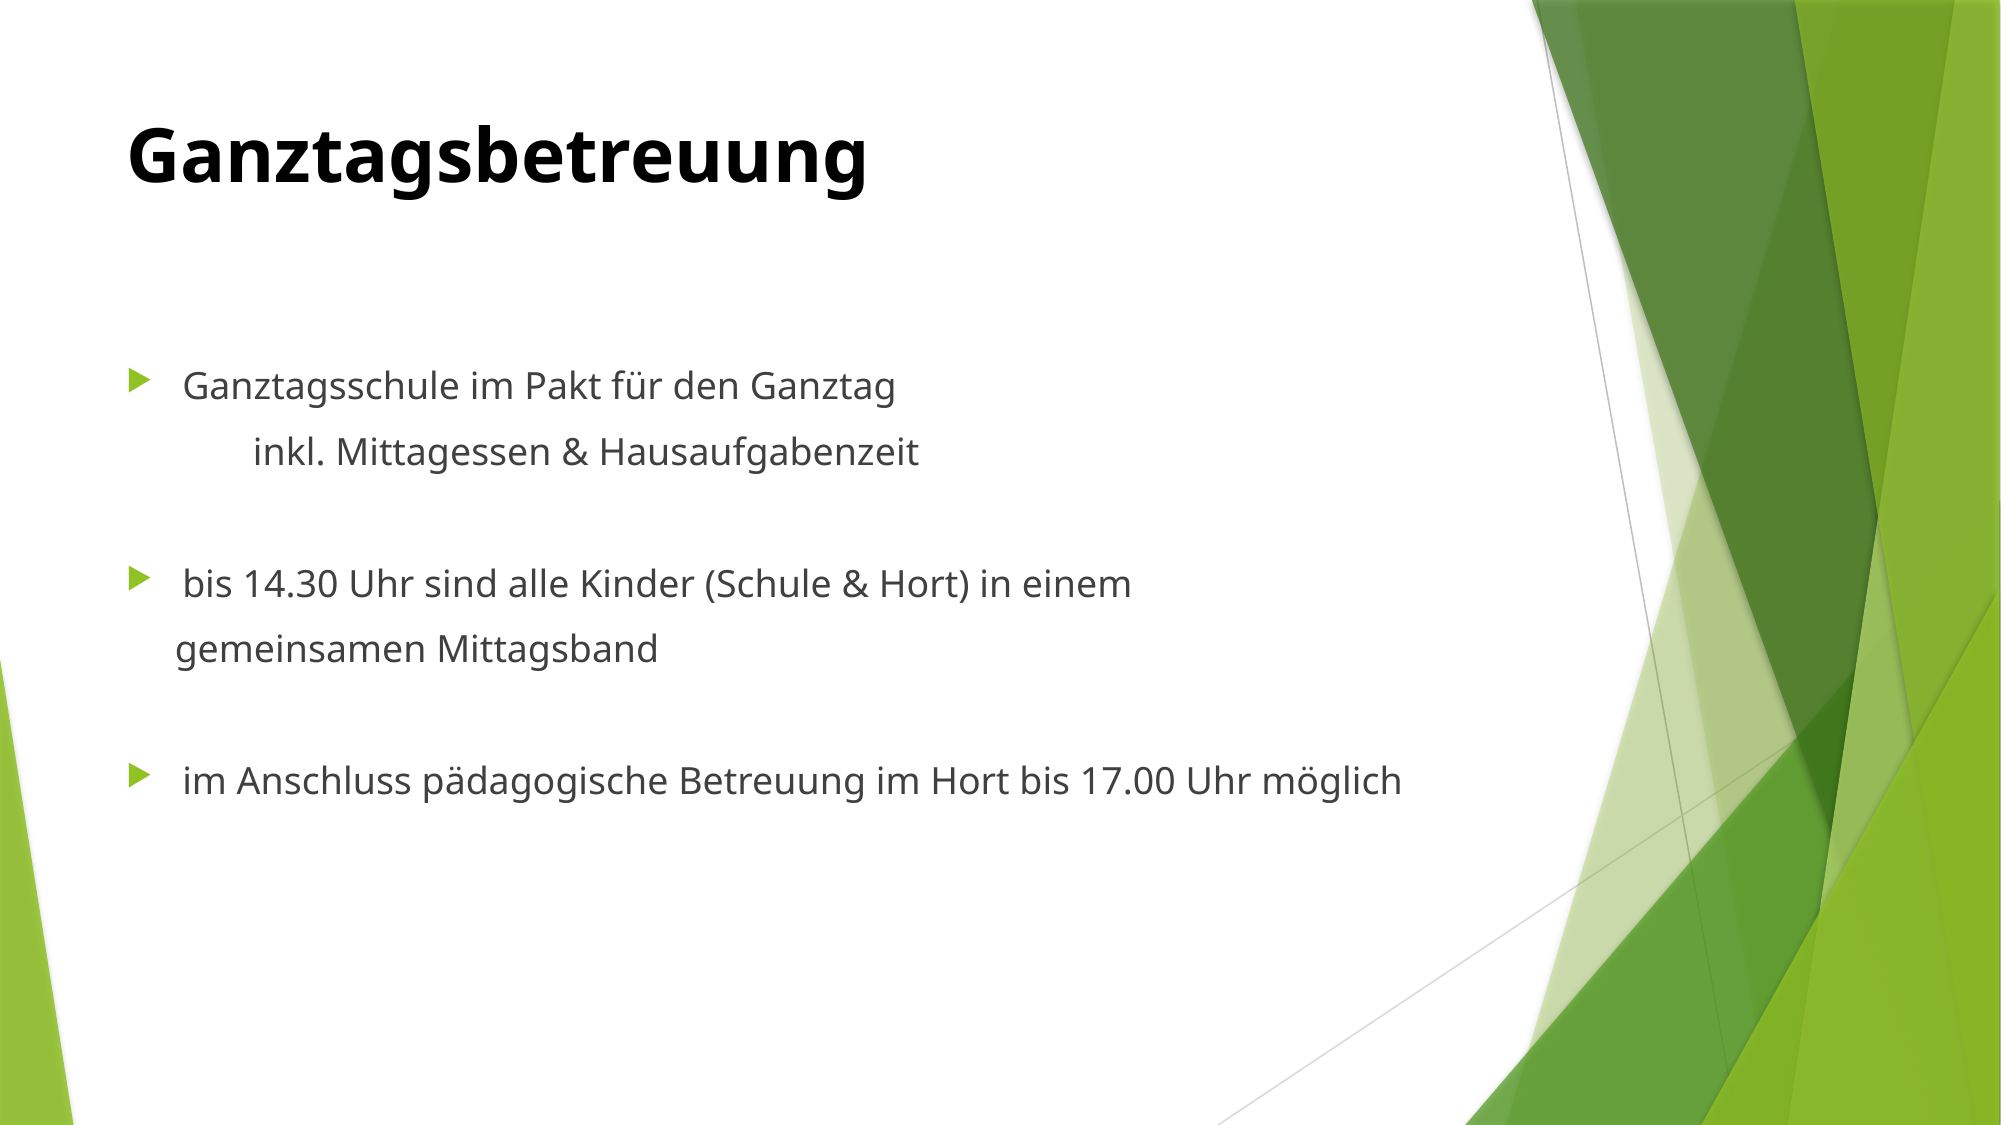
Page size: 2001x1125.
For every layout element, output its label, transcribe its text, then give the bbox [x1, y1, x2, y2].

title Ganztagsbetreuung [111, 99, 1522, 317]
list Ganztagsschule im Pakt für den Ganztag inkl. Mittagessen & Hausaufgabenzeit bis 14.30 Uhr sind alle Kinder (Schule & Hort) in einem gemeinsamen Mittagsband im Anschluss pädagogische Betreuung im Hort bis 17.00 Uhr möglich [111, 354, 1522, 992]
